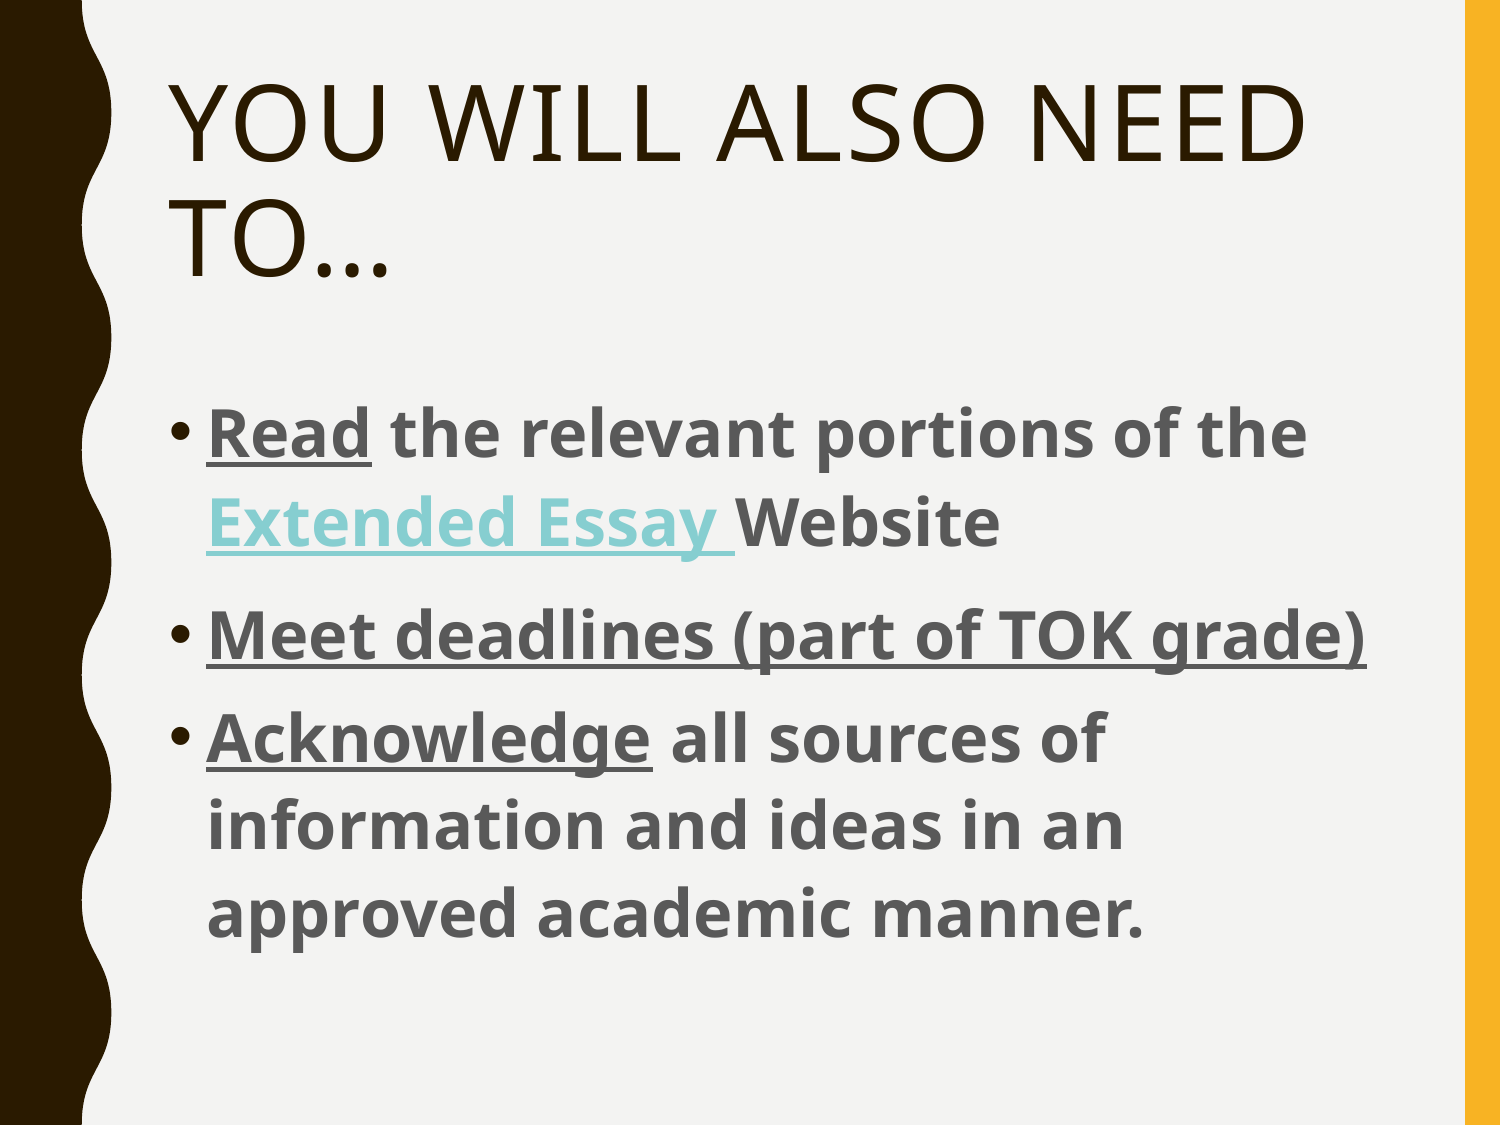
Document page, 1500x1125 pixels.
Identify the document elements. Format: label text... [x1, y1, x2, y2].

title You will also need to… [154, 62, 1407, 308]
list Read the relevant portions of the Extended Essay Website Meet deadlines (part of TOK grade) Acknowledge all sources of information and ideas in an approved academic manner. [154, 375, 1407, 965]
